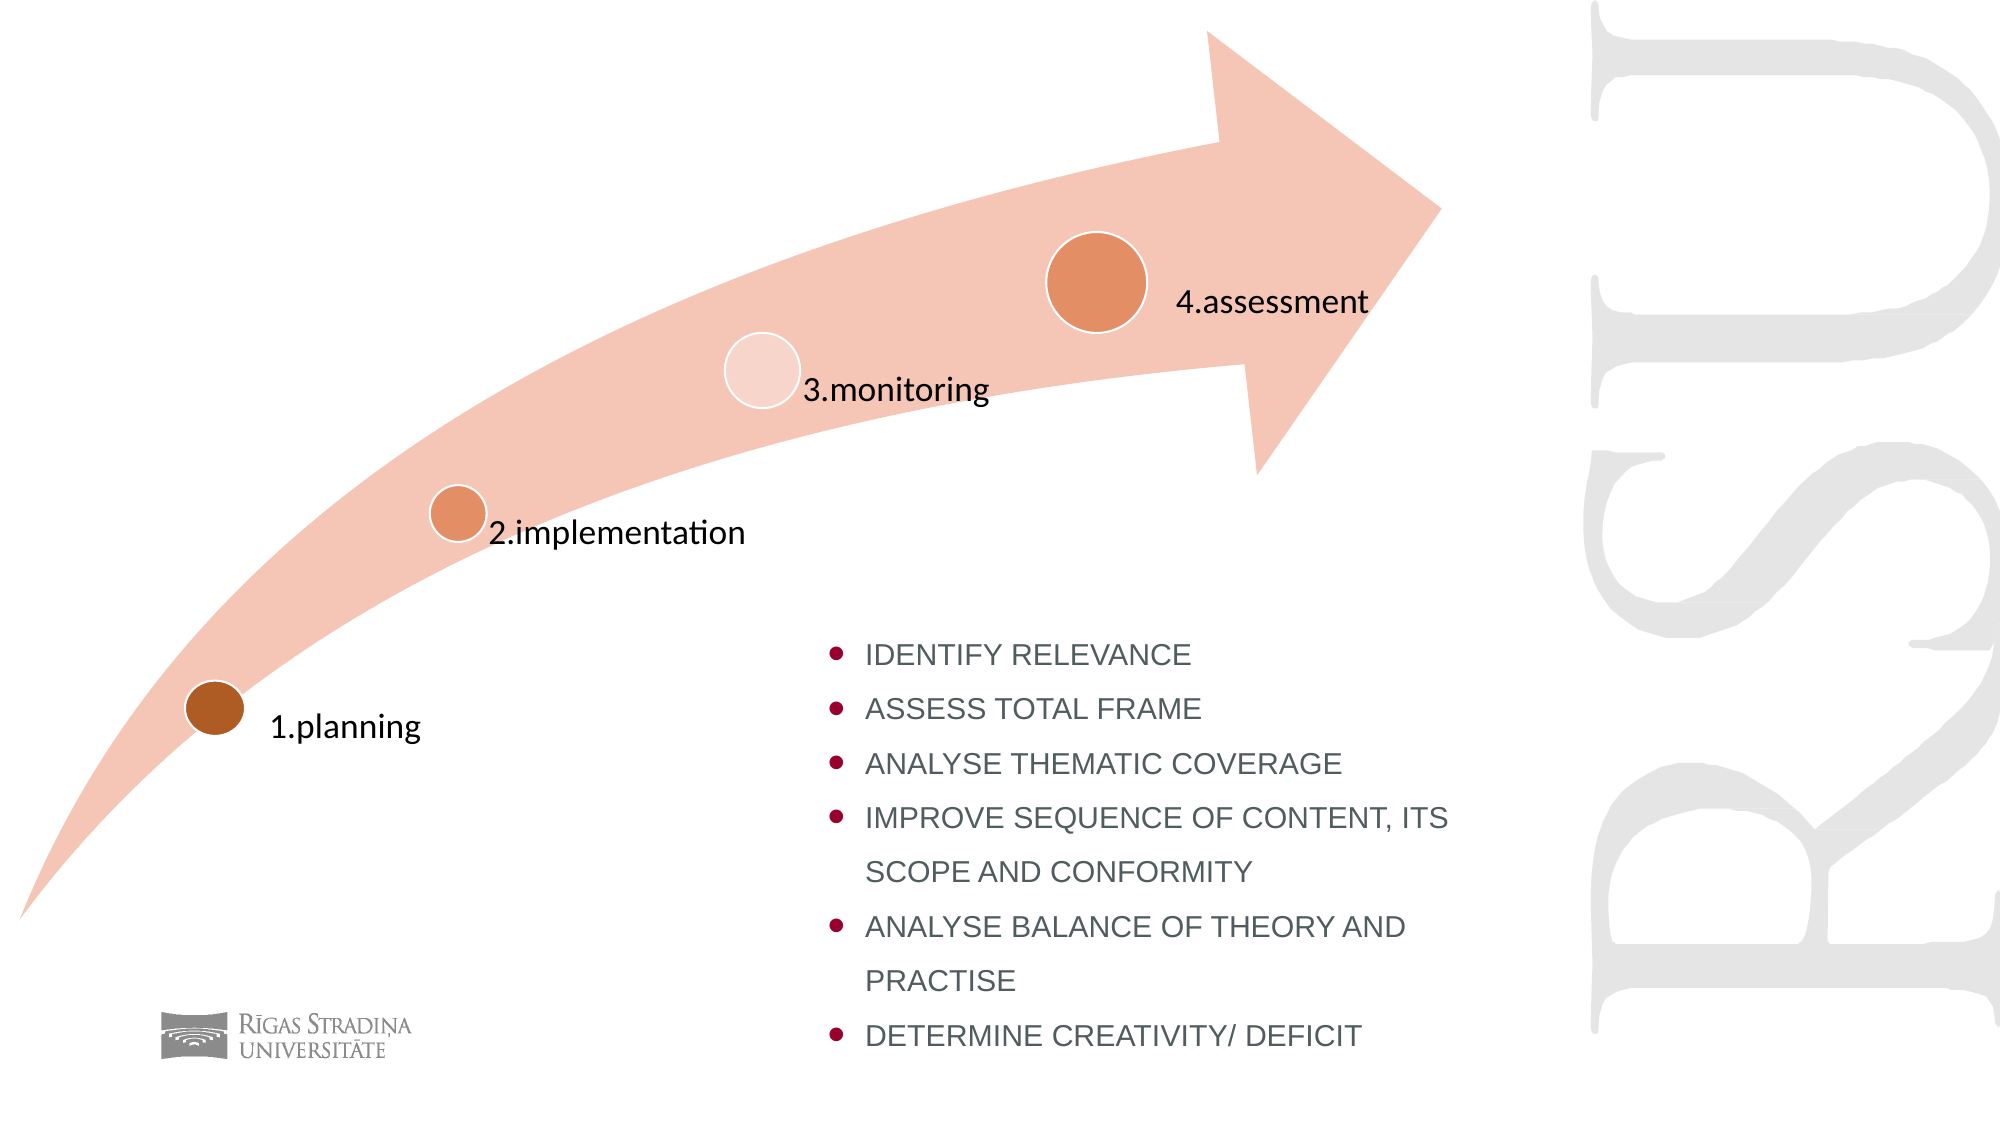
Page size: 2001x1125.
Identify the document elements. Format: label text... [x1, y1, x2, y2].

picture [161, 1012, 412, 1059]
text_box IDENTIFY RELEVANCE ASSESS TOTAL FRAME ANALYSE THEMATIC COVERAGE IMPROVE SEQUENCE OF CONTENT, ITS SCOPE AND CONFORMITY ANALYSE BALANCE OF THEORY AND PRACTISE DETERMINE CREATIVITY/ DEFICIT [810, 609, 1572, 1060]
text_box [19, 30, 1520, 920]
